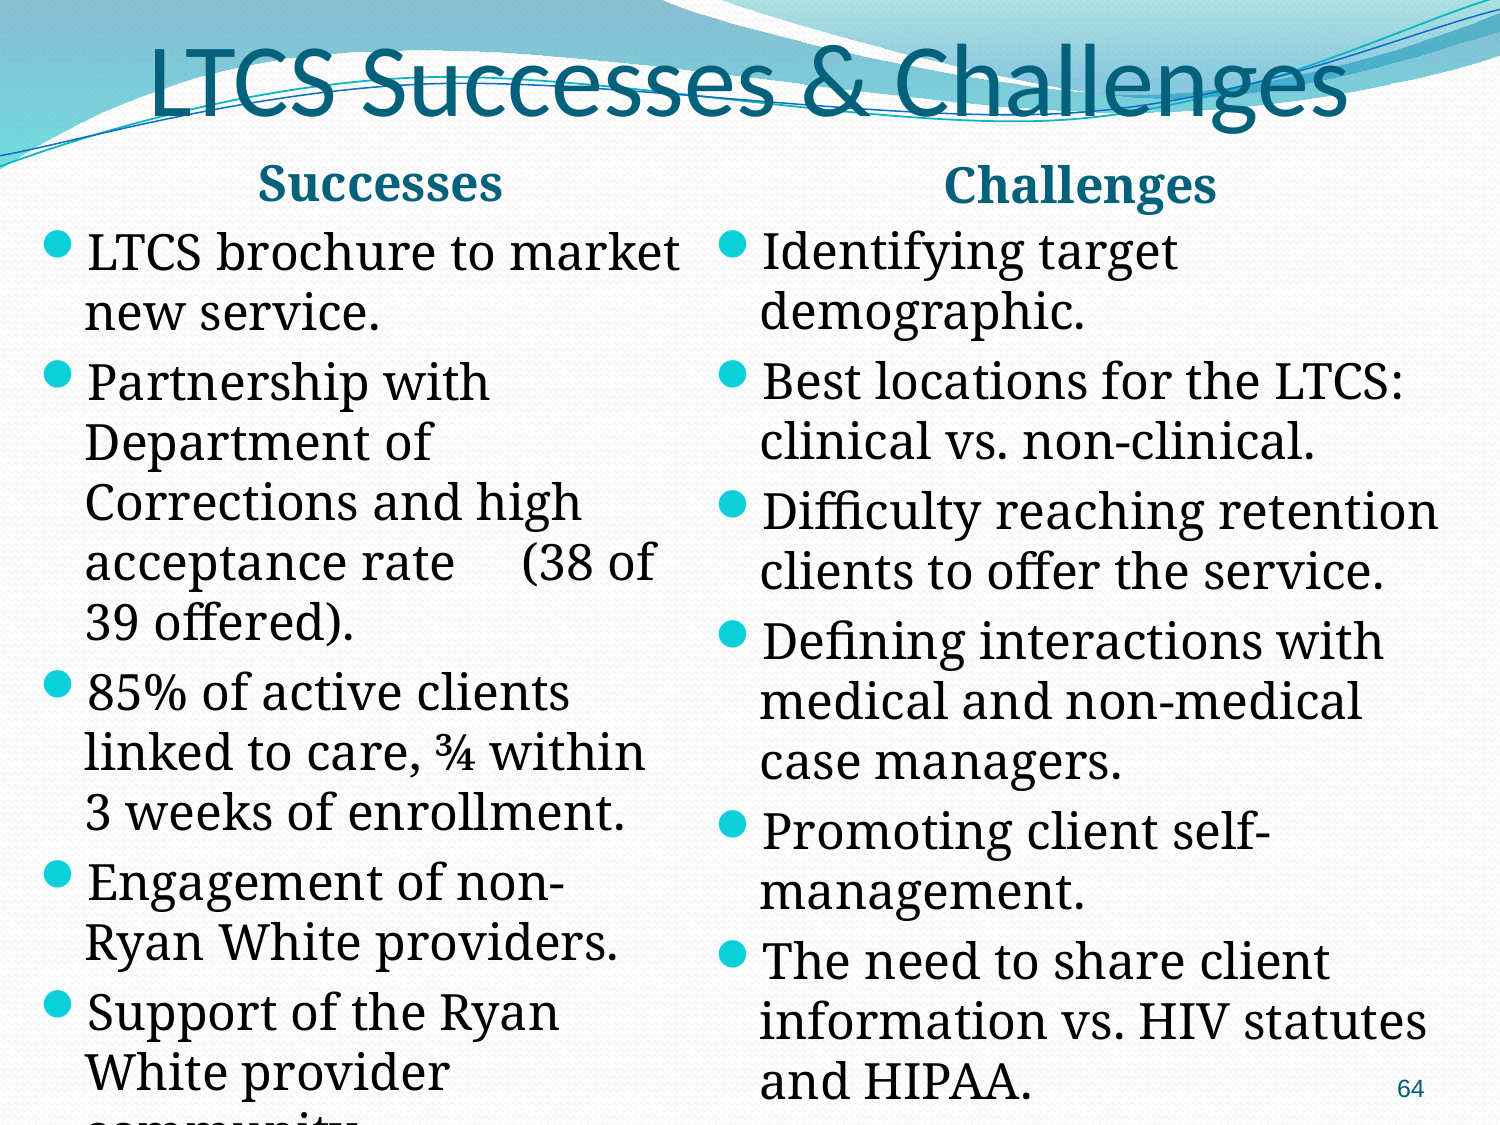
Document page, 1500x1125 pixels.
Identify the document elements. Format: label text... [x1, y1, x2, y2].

list Challenges [724, 112, 1438, 219]
list LTCS brochure to market new service. Partnership with Department of Corrections and high acceptance rate (38 of 39 offered). 85% of active clients linked to care, ¾ within 3 weeks of enrollment. Engagement of non-Ryan White providers. Support of the Ryan White provider community. [24, 220, 700, 1100]
slide_number 64 [1299, 1042, 1425, 1103]
list Identifying target demographic. Best locations for the LTCS: clinical vs. non-clinical. Difficulty reaching retention clients to offer the service. Defining interactions with medical and non-medical case managers. Promoting client self-management. The need to share client information vs. HIV statutes and HIPAA. [699, 219, 1476, 1050]
title LTCS Successes & Challenges [75, 0, 1425, 112]
list Successes [24, 112, 724, 220]
